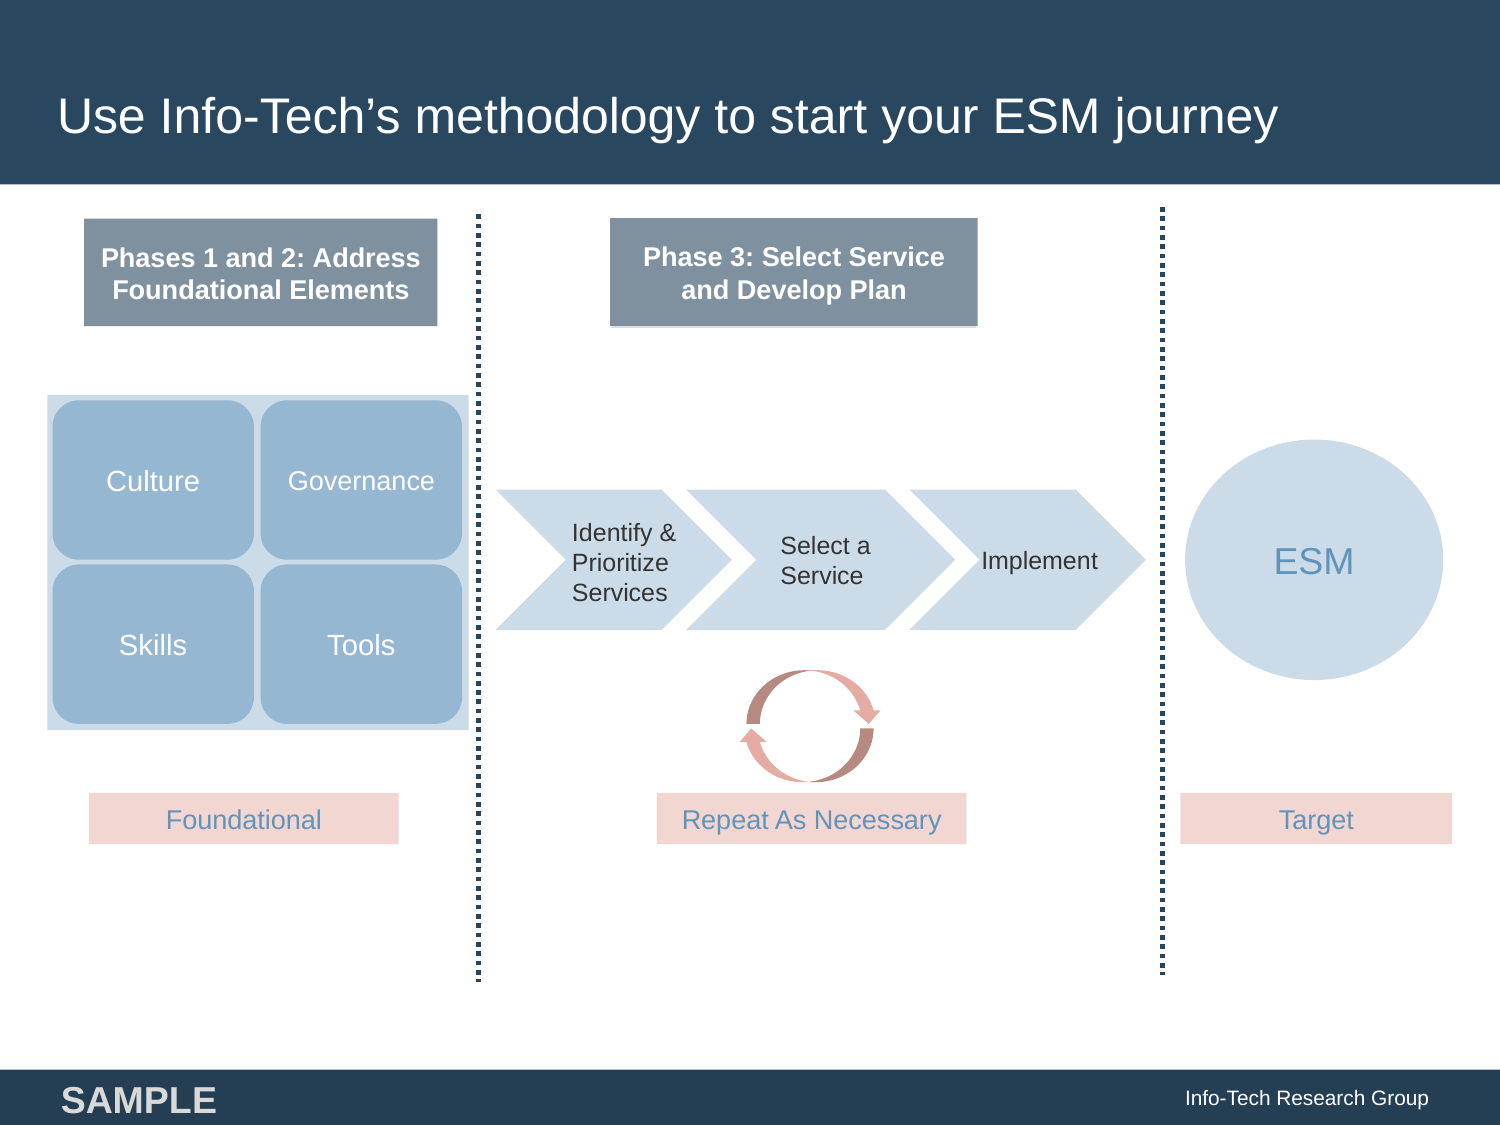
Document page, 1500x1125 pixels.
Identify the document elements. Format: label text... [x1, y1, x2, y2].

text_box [47, 394, 469, 731]
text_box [0, 1069, 1500, 1125]
text_box Phases 1 and 2: Address Foundational Elements [82, 216, 440, 328]
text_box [495, 489, 1147, 631]
text_box Target [1178, 791, 1454, 846]
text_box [737, 670, 883, 783]
text_box Phase 3: Select Service and Develop Plan [608, 216, 980, 328]
text_box Foundational [87, 791, 401, 846]
title Use Info-Tech’s methodology to start your ESM journey [41, 41, 1457, 187]
text_box Repeat As Necessary [655, 791, 968, 846]
text_box ESM [1183, 437, 1446, 683]
